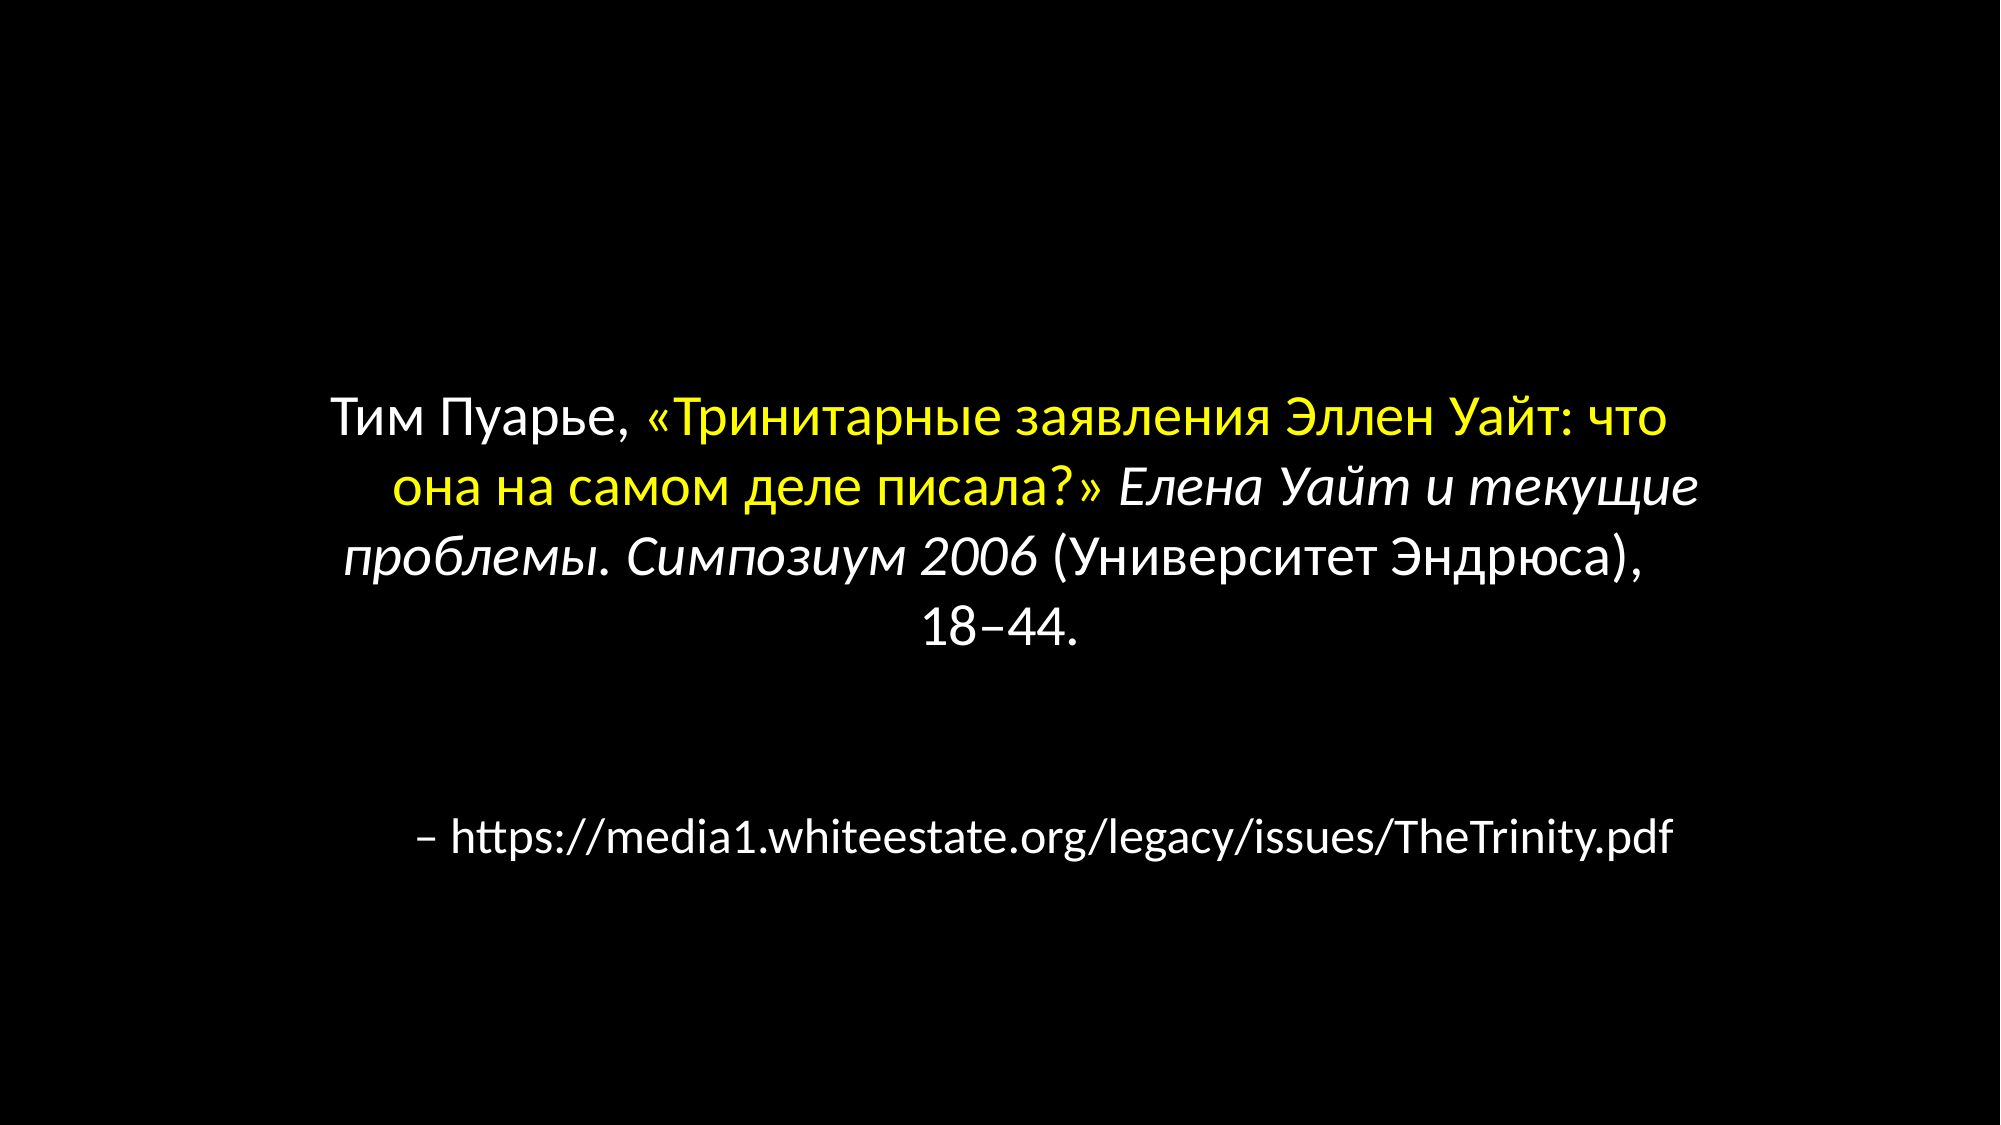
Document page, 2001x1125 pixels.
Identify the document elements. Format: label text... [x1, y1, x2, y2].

text_box Тим Пуарье, «Тринитарные заявления Эллен Уайт: что она на самом деле писала?» Елена Уайт и текущие проблемы. Симпозиум 2006 (Университет Эндрюса), 18–44. [271, 369, 1729, 665]
text_box – https://media1.whiteestate.org/legacy/issues/TheTrinity.pdf [310, 795, 1690, 871]
